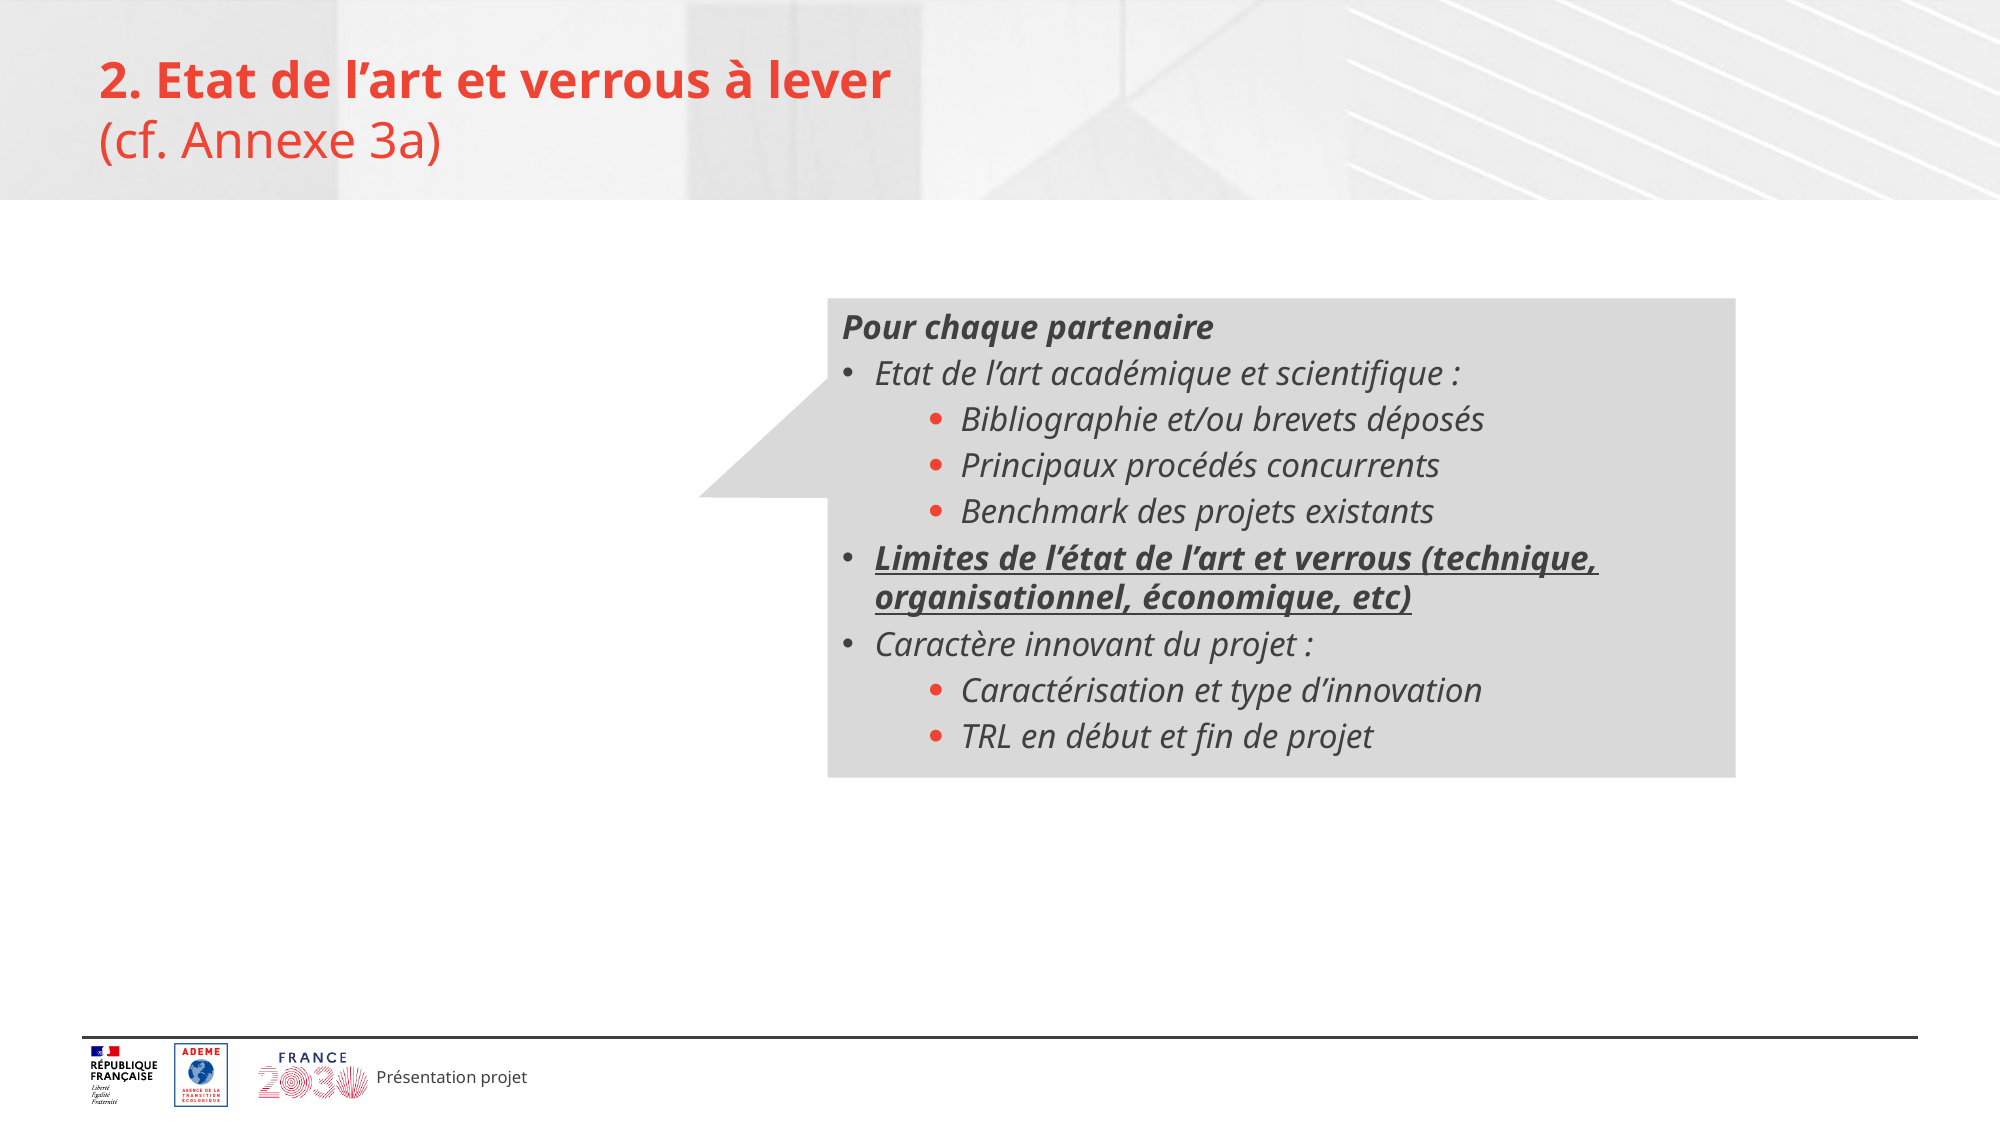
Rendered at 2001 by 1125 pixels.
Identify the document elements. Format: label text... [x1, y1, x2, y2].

text_box Pour chaque partenaire Etat de l’art académique et scientifique : Bibliographie et/ou brevets déposés Principaux procédés concurrents Benchmark des projets existants Limites de l’état de l’art et verrous (technique, organisationnel, économique, etc) Caractère innovant du projet : Caractérisation et type d’innovation TRL en début et fin de projet [698, 298, 1736, 778]
picture [252, 1044, 371, 1105]
title 2. Etat de l’art et verrous à lever (cf. Annexe 3a) [99, 45, 1900, 172]
picture [81, 1037, 235, 1114]
